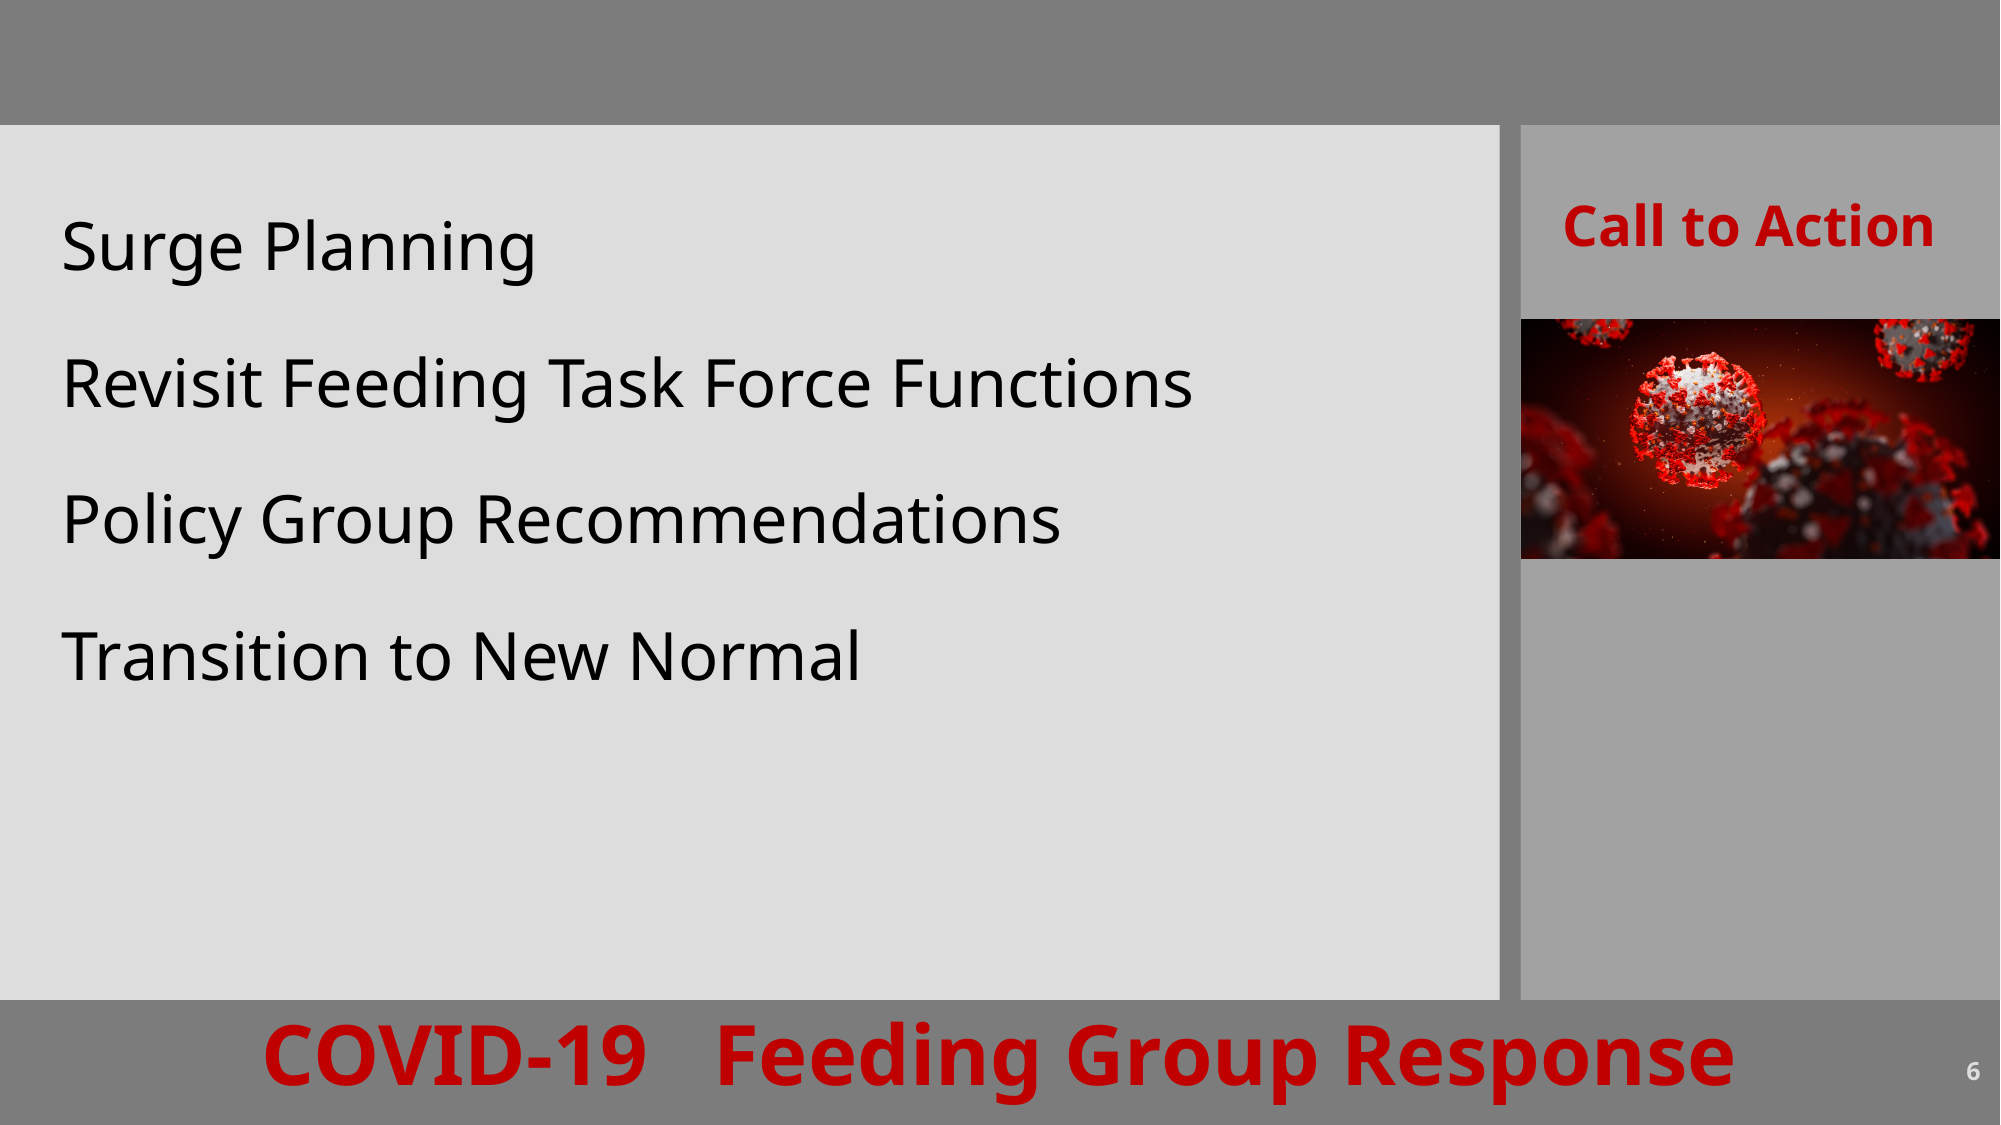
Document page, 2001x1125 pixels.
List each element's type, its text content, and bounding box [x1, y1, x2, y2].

slide_number 6 [1744, 1042, 1996, 1103]
text_box Call to Action [1510, 182, 1990, 265]
text_box Surge Planning Revisit Feeding Task Force Functions Policy Group Recommendations Transition to New Normal [46, 156, 1290, 701]
subtitle COVID-19 Feeding Group Response [0, 1005, 2000, 1125]
picture [1521, 318, 2000, 559]
